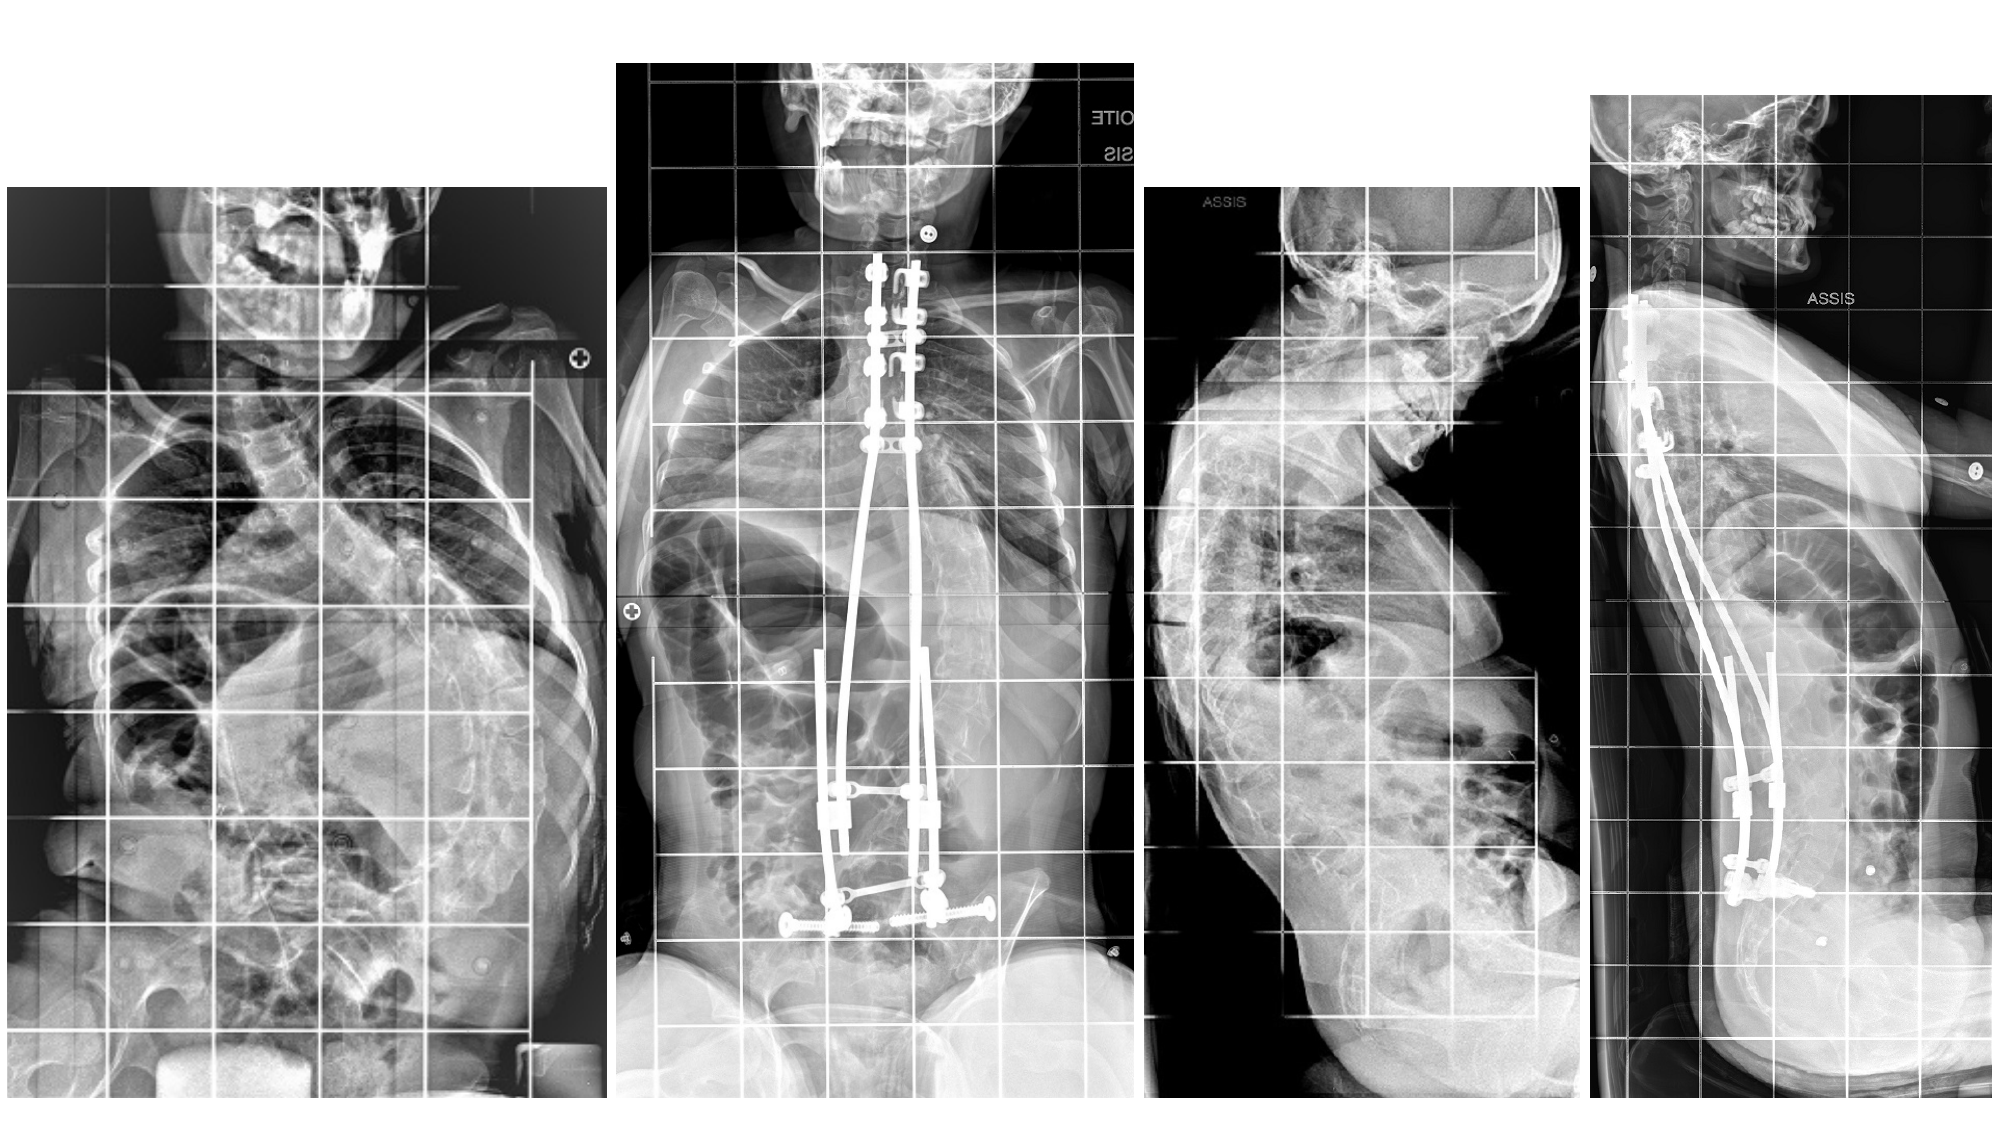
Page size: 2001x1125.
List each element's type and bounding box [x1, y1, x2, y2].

picture [1589, 94, 1993, 1099]
picture [614, 62, 1135, 1099]
picture [6, 186, 608, 1099]
picture [1143, 186, 1581, 1099]
